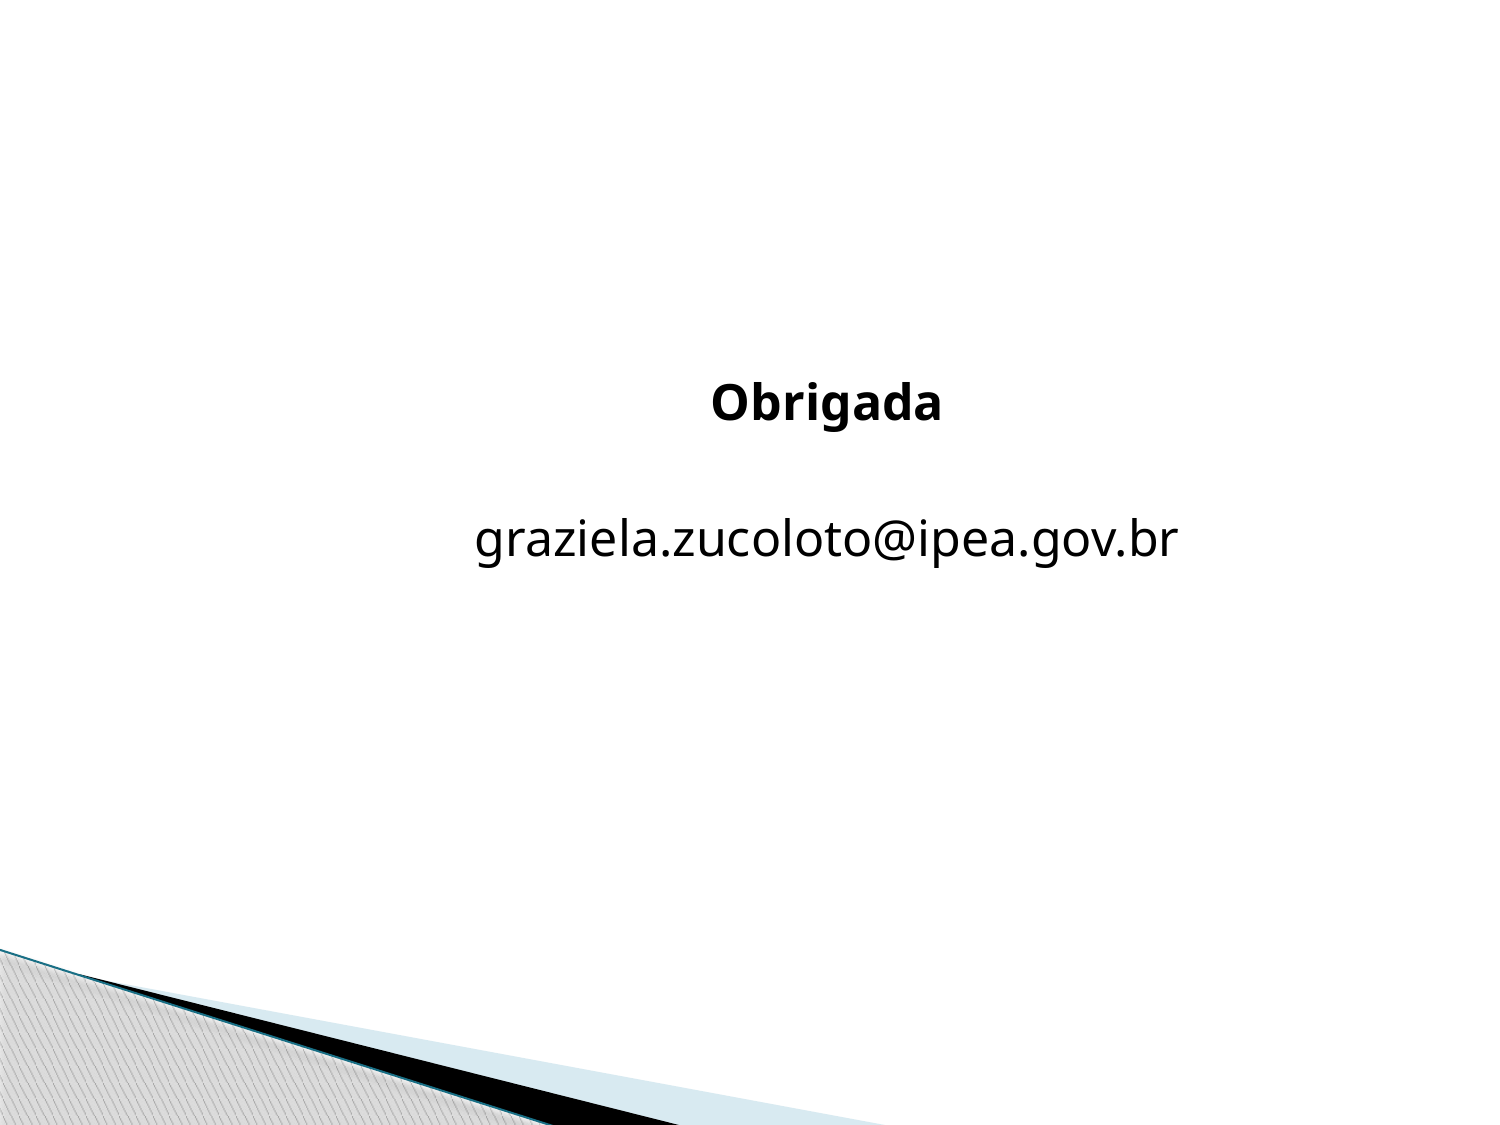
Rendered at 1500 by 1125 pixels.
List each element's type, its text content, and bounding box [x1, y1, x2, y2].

list Obrigada graziela.zucoloto@ipea.gov.br [159, 172, 1483, 1005]
